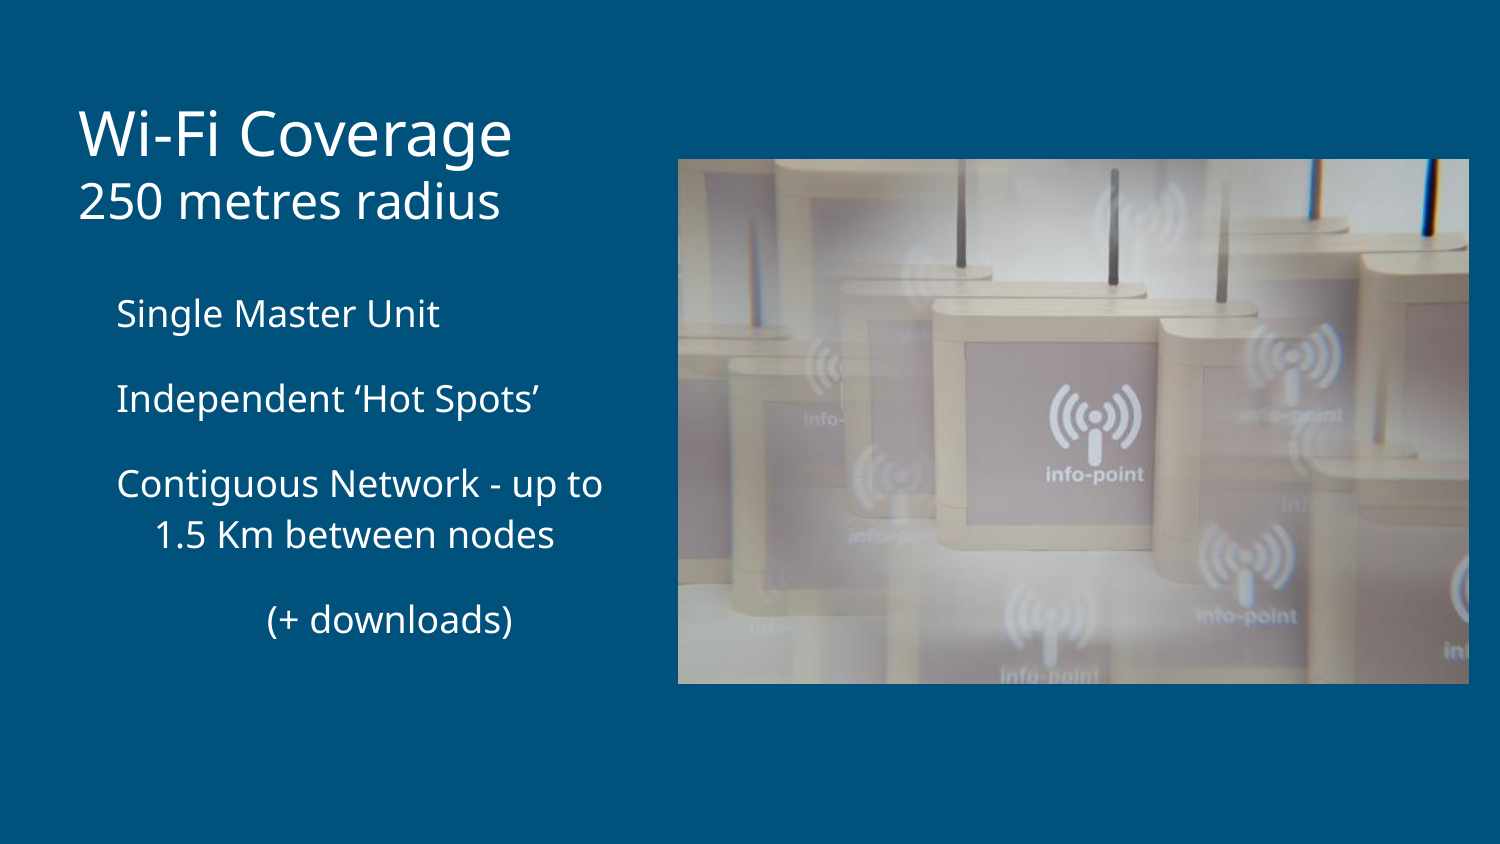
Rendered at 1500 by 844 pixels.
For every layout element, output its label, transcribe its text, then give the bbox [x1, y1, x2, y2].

list Single Master Unit Independent ‘Hot Spots’ Contiguous Network - up to 1.5 Km between nodes (+ downloads) [63, 267, 679, 750]
picture [679, 160, 1468, 683]
title Wi-Fi Coverage 250 metres radius [63, 75, 1437, 245]
